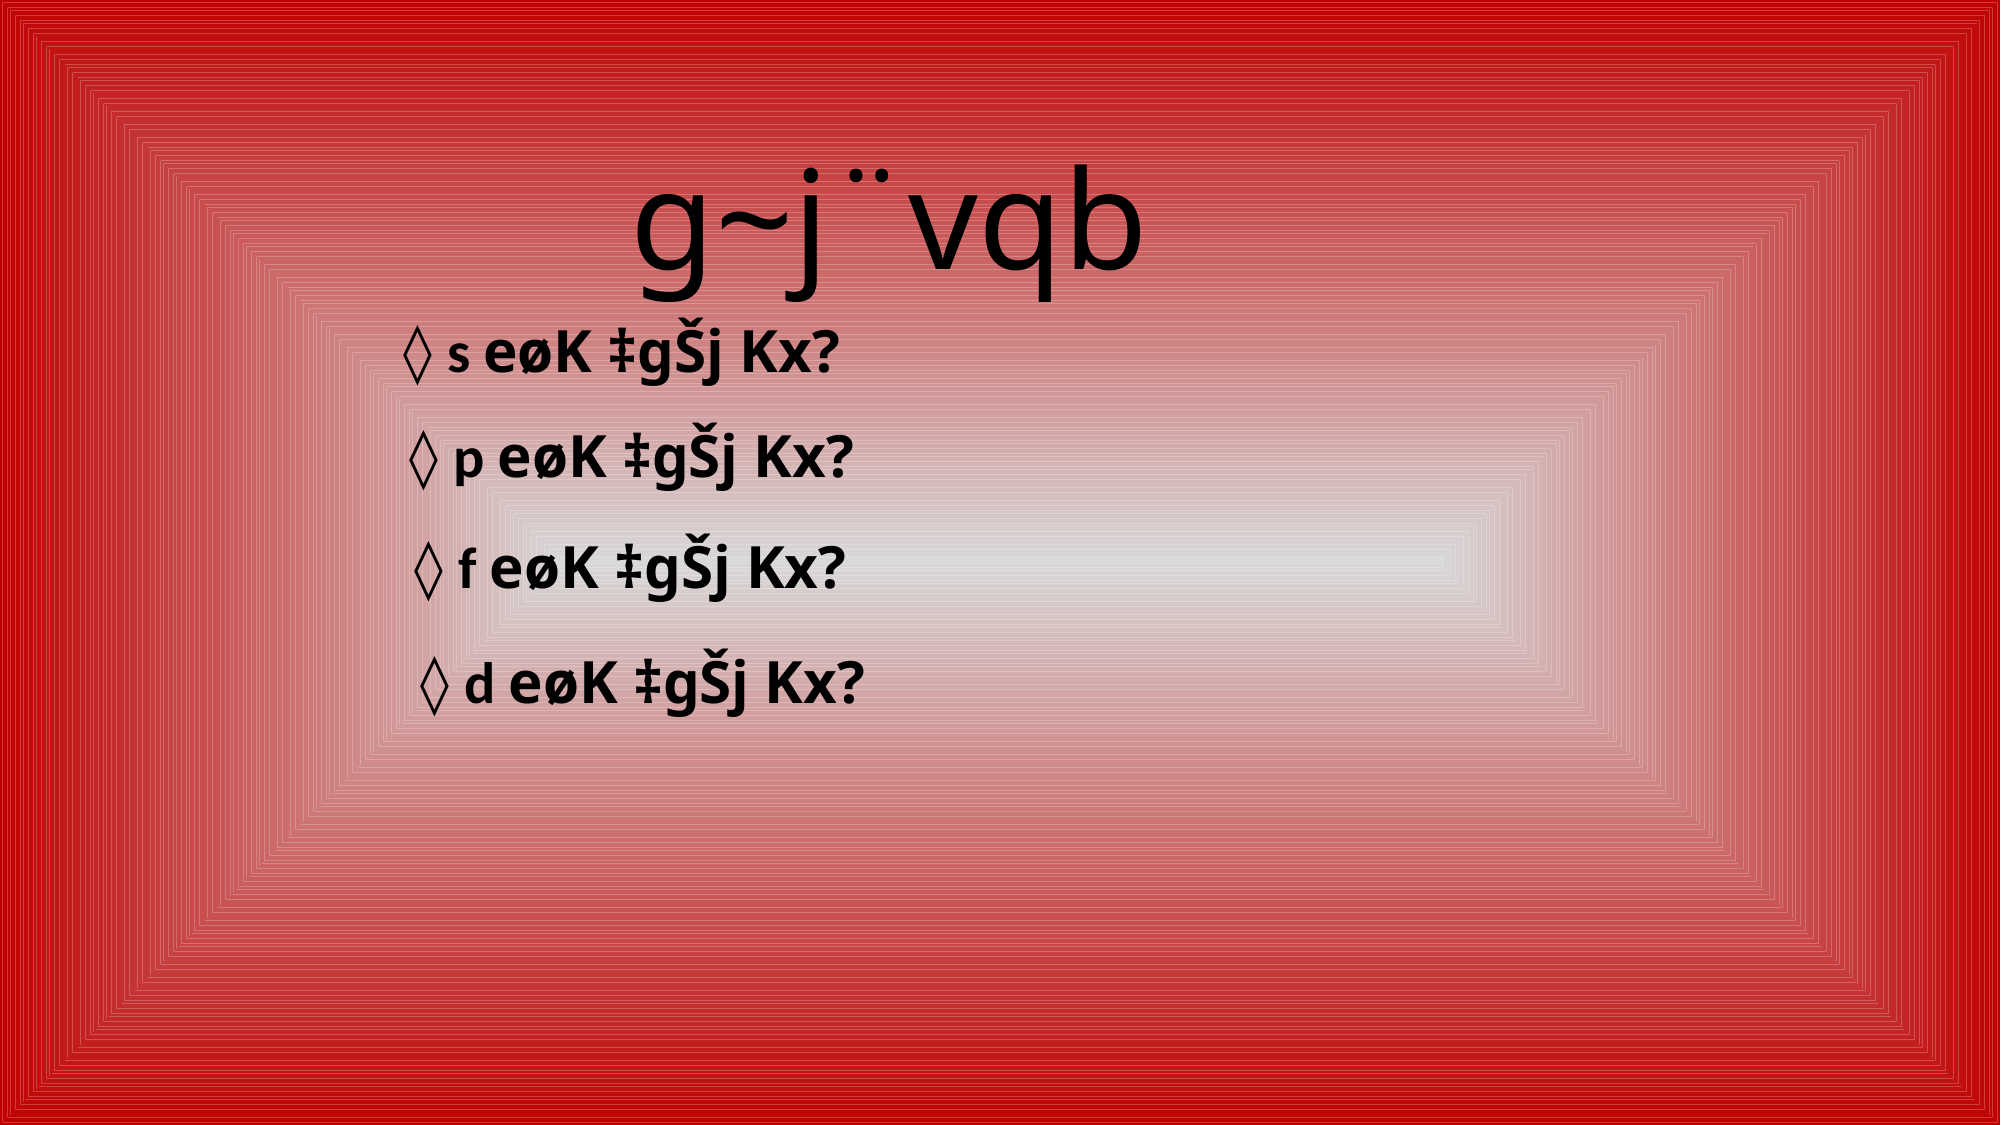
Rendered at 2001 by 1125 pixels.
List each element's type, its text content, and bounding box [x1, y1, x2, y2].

text_box ◊ f eøK ‡gŠj Kx? [399, 522, 862, 608]
text_box ◊ s eøK ‡gŠj Kx? [388, 306, 855, 392]
text_box g~j¨vqb [616, 125, 1163, 305]
text_box ◊ p eøK ‡gŠj Kx? [394, 411, 869, 497]
text_box ◊ d eøK ‡gŠj Kx? [405, 637, 880, 723]
